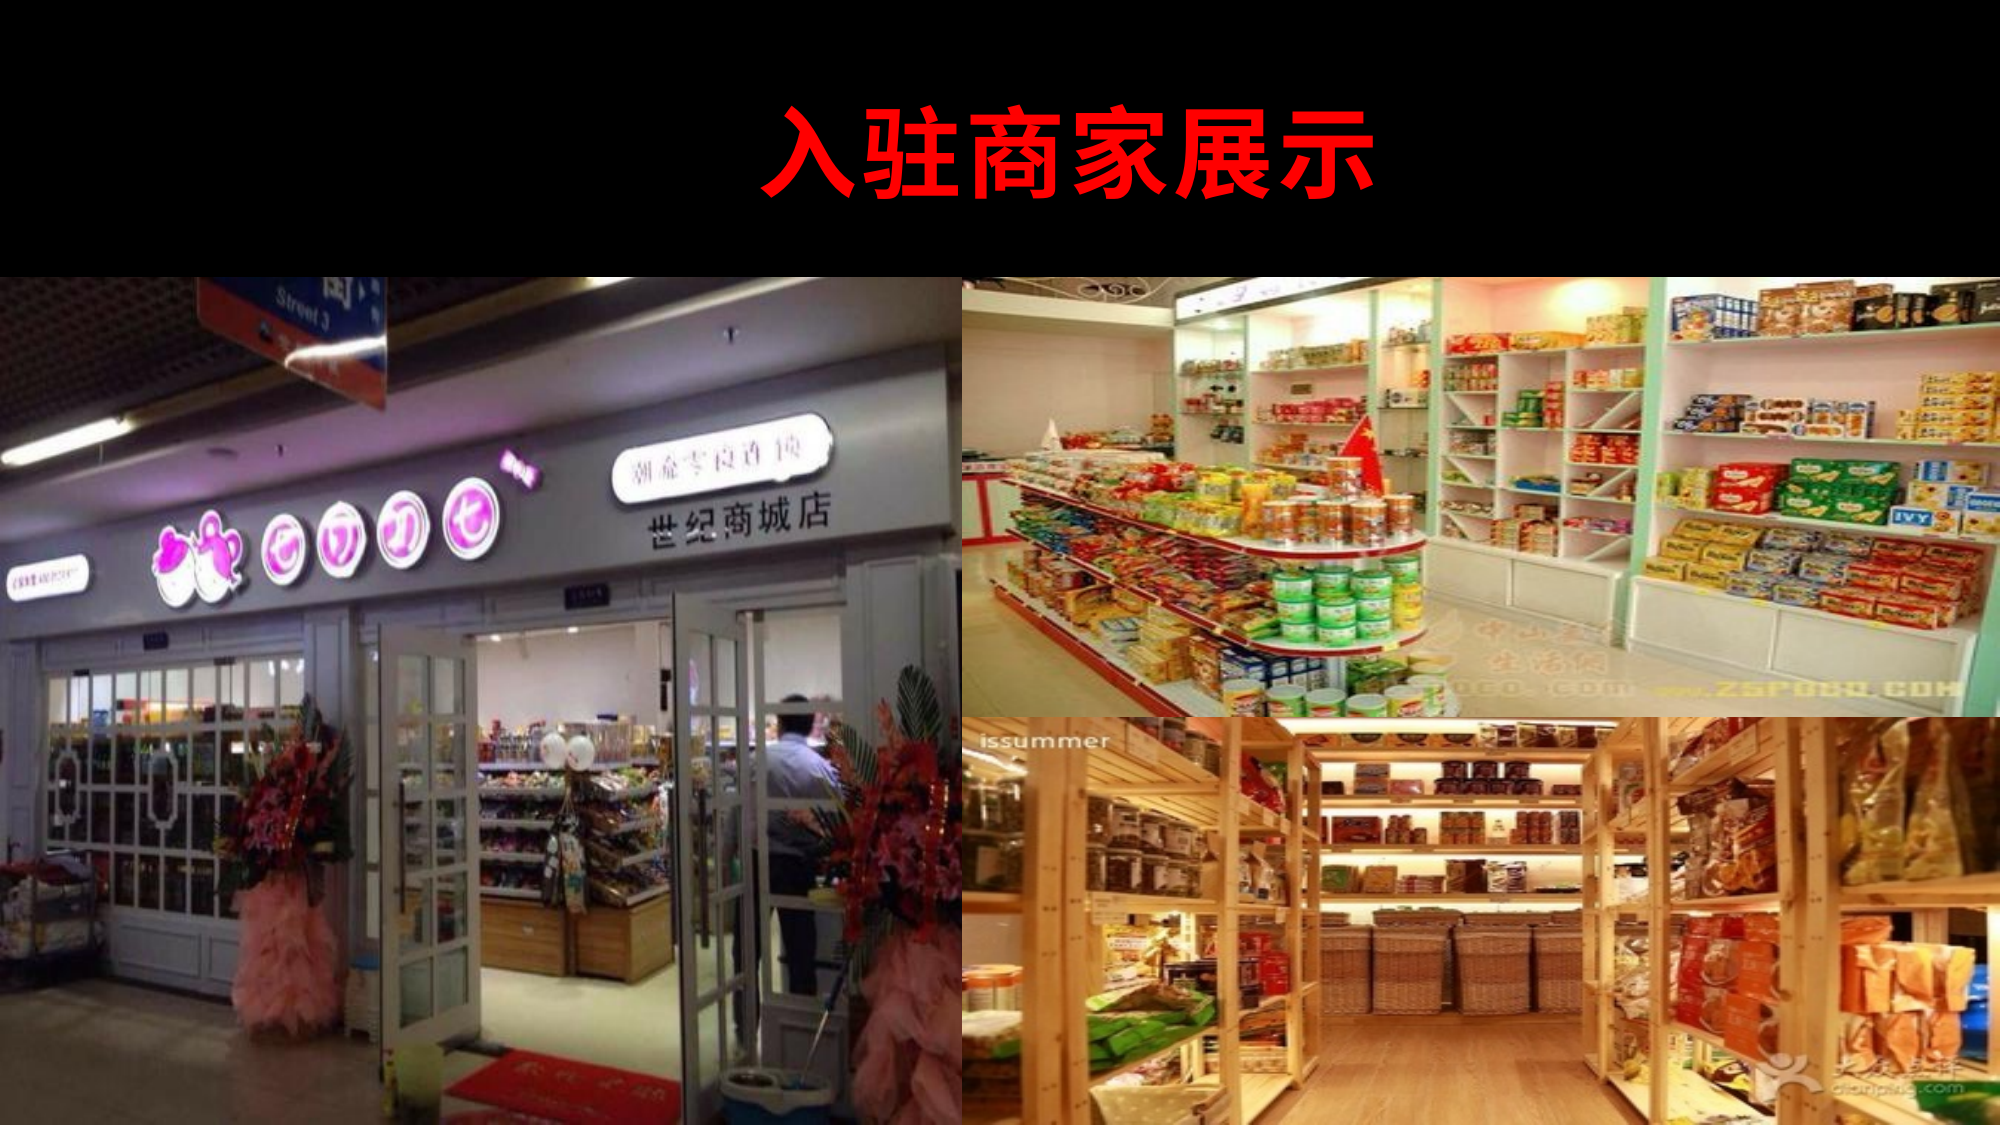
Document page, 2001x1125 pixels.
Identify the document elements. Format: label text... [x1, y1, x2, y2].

picture [0, 277, 2000, 1125]
text_box 入驻商家展示 [30, 59, 1756, 258]
